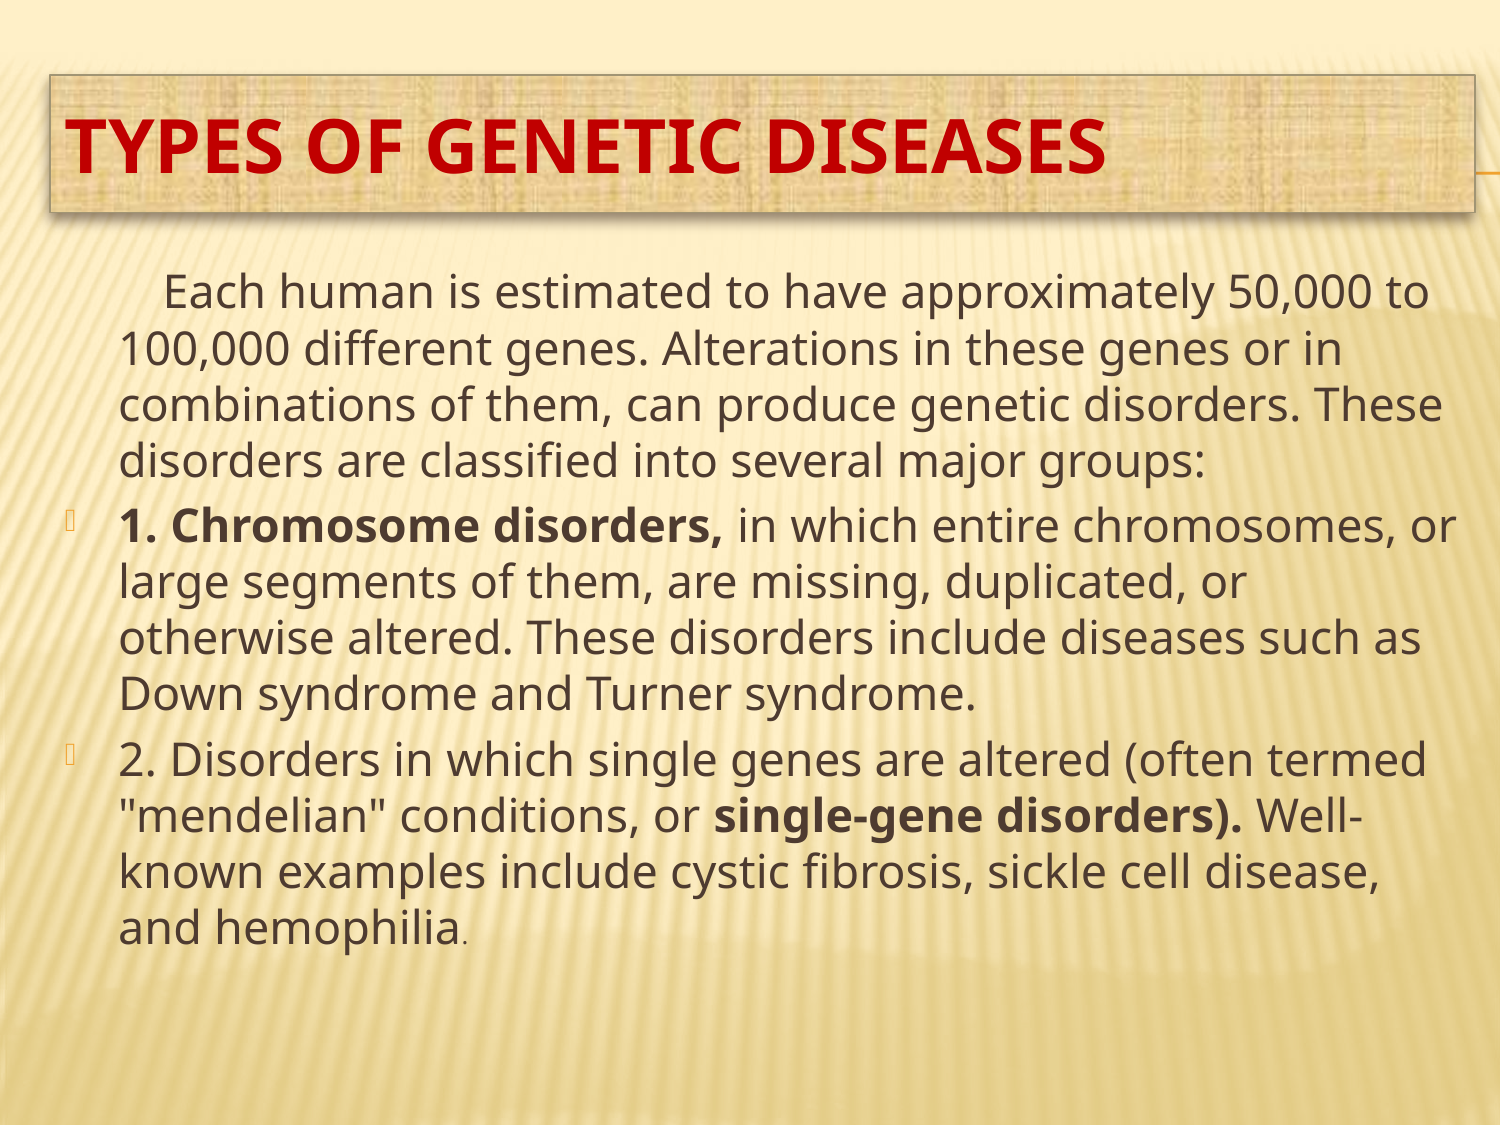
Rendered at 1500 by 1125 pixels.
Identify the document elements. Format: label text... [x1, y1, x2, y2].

title TYPES OF GENETIC DISEASES [49, 74, 1476, 213]
list Each human is estimated to have approximately 50,000 to 100,000 different genes. Alterations in these genes or in combinations of them, can produce genetic disorders. These disorders are classified into several major groups: 1. Chromosome disorders, in which entire chromosomes, or large segments of them, are missing, duplicated, or otherwise altered. These disorders in­clude diseases such as Down syndrome and Turner syndrome. 2. Disorders in which single genes are altered (often termed "mendelian" conditions, or single-gene dis­orders). Well-known examples include cystic fibrosis, sickle cell disease, and hemophilia. [50, 254, 1475, 998]
